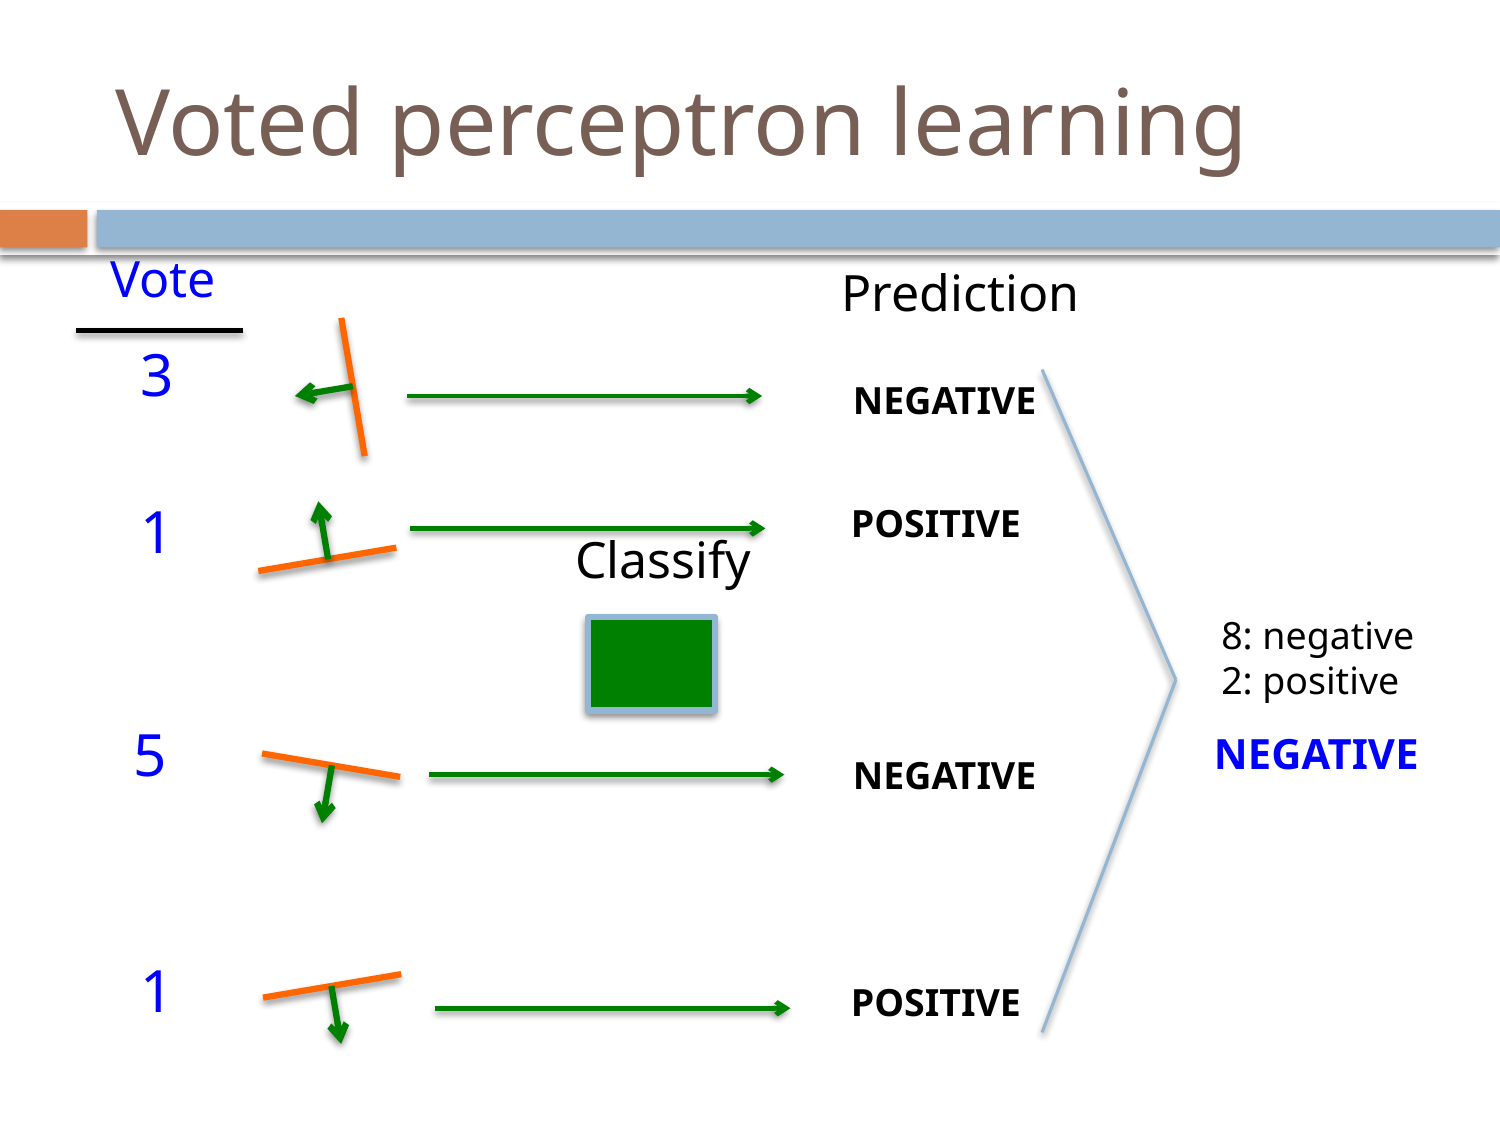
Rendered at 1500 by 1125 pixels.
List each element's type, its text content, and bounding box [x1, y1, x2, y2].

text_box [301, 723, 361, 865]
text_box Vote [95, 240, 231, 316]
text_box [302, 944, 362, 1086]
text_box POSITIVE [835, 492, 1036, 553]
text_box NEGATIVE [838, 369, 1040, 430]
text_box [587, 616, 716, 711]
text_box NEGATIVE [1199, 720, 1434, 786]
title Voted perceptron learning [100, 37, 1438, 200]
text_box Classify [560, 521, 748, 525]
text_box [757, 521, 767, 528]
text_box NEGATIVE [838, 744, 1036, 805]
text_box POSITIVE [835, 971, 1036, 1032]
text_box Prediction [826, 254, 1095, 330]
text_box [1041, 679, 1177, 1033]
text_box 8: negative 2: positive [1206, 604, 1430, 710]
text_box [1041, 369, 1177, 679]
text_box Classify [560, 537, 767, 596]
text_box 1 [125, 487, 189, 573]
text_box 5 [119, 710, 182, 796]
text_box 3 [125, 343, 189, 416]
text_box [297, 459, 358, 601]
text_box 1 [125, 946, 189, 1032]
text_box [294, 321, 354, 461]
